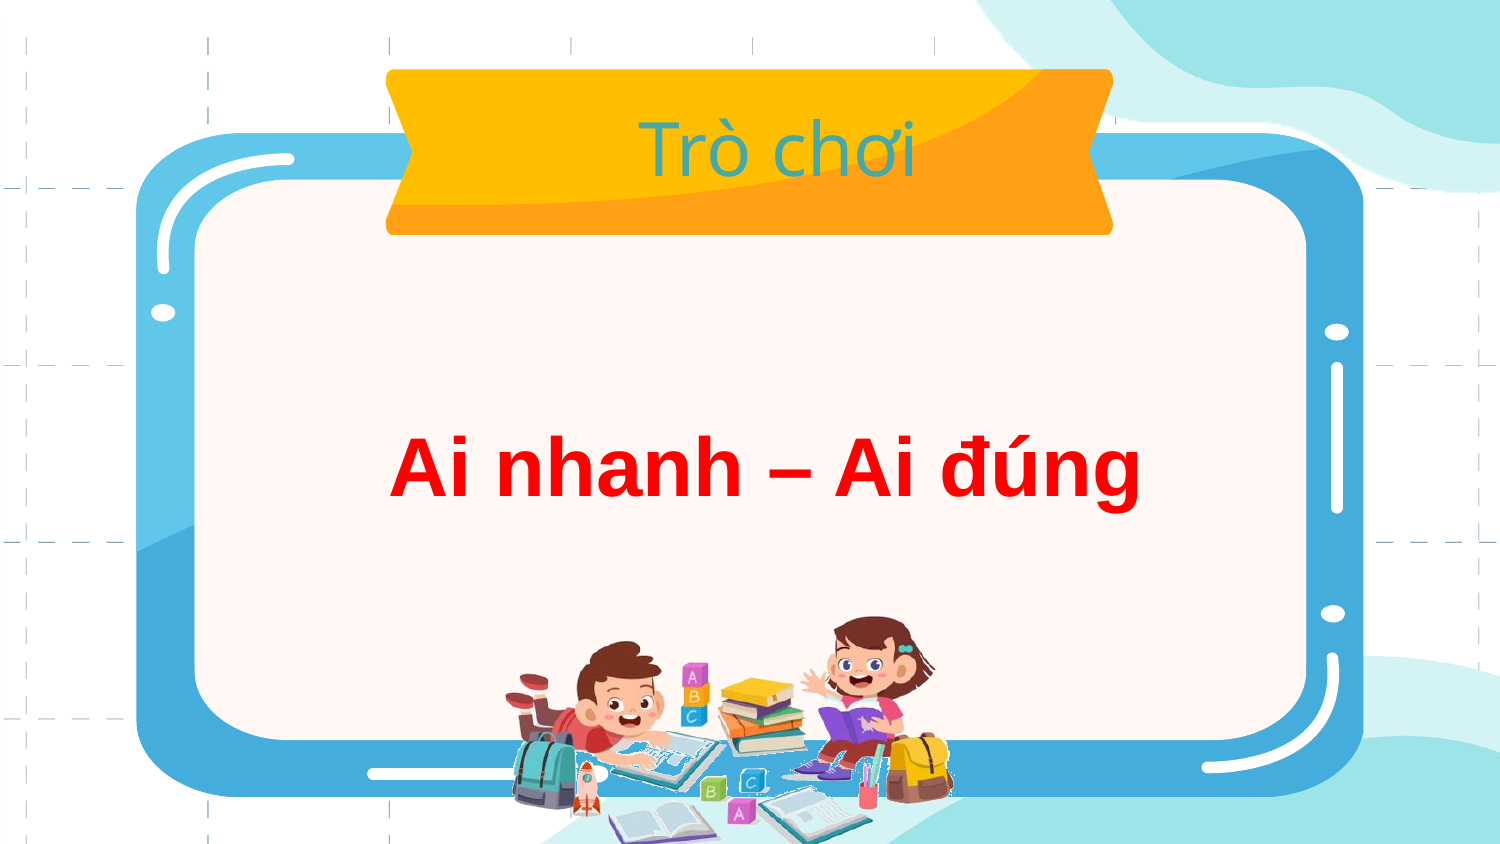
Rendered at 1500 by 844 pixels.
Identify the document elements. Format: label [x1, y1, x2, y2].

picture [3, 0, 1500, 844]
text_box [136, 68, 1364, 797]
